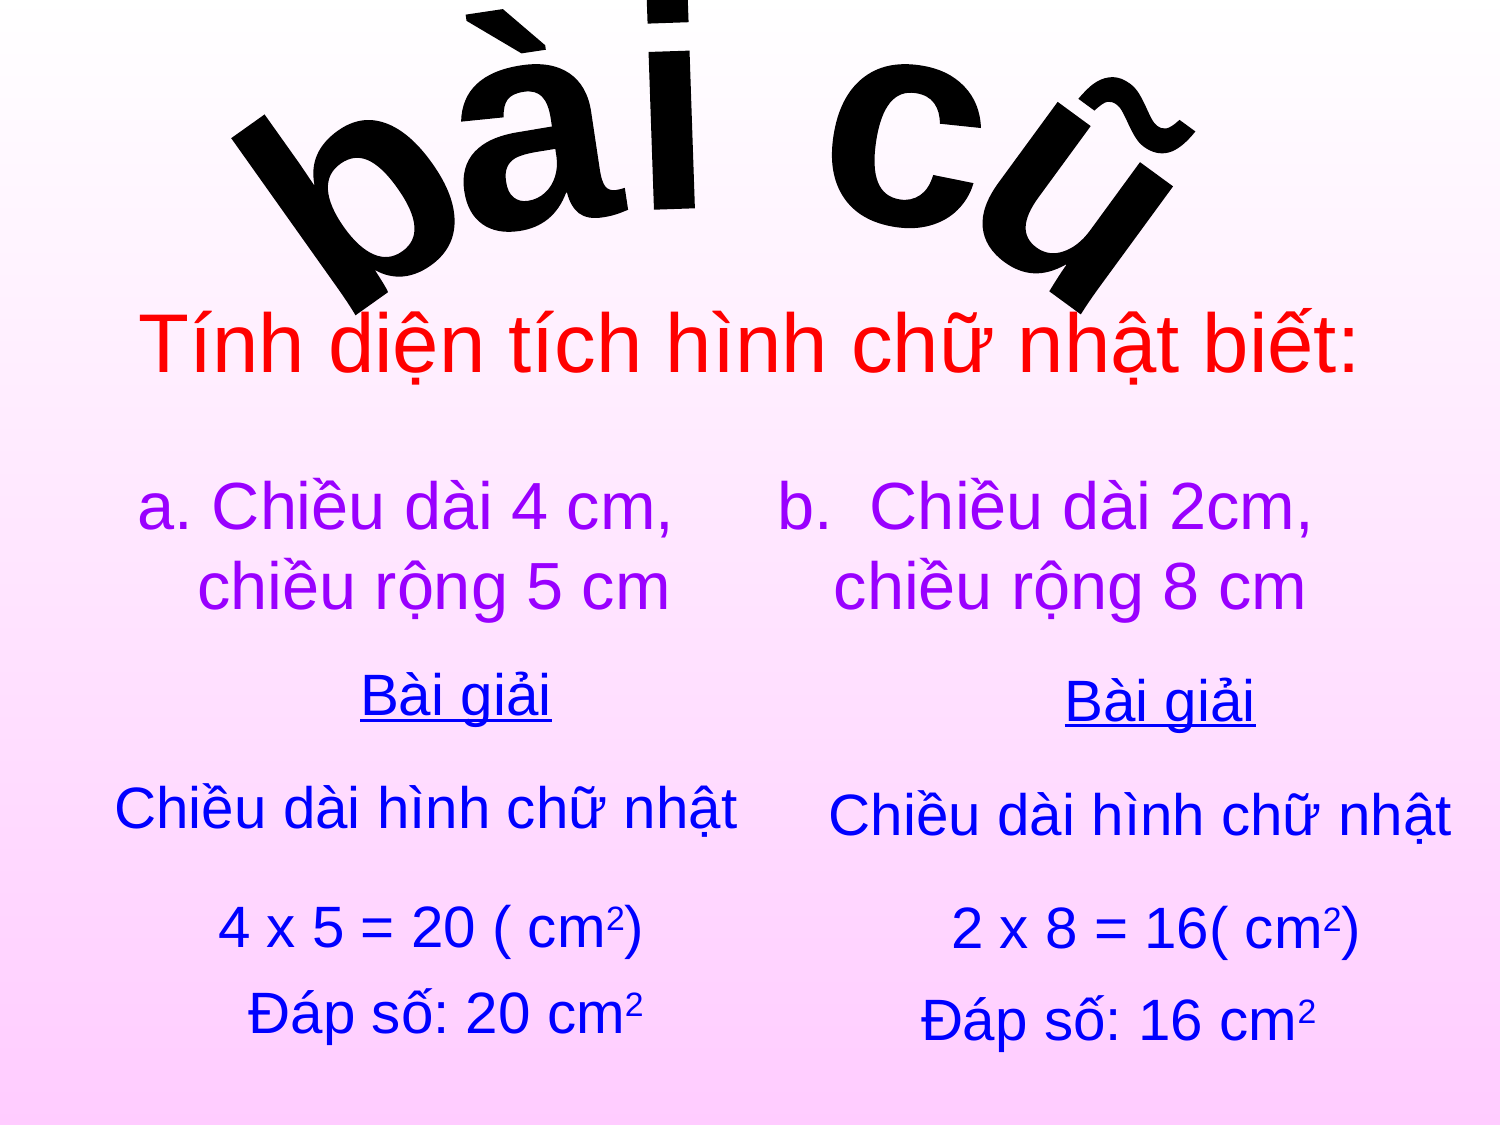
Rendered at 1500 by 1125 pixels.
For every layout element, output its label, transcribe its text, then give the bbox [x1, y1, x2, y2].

list a. Chiều dài 4 cm, chiều rộng 5 cm [74, 455, 738, 656]
text_box Chiều dài hình chữ nhật [99, 762, 763, 858]
text_box Chiều dài hình chữ nhật [814, 769, 1477, 970]
text_box Bài giải [124, 649, 788, 746]
text_box Đáp số: 20 cm2 [114, 967, 778, 1056]
text_box 4 x 5 = 20 ( cm2) [99, 881, 763, 970]
list b. Chiều dài 2cm, chiều rộng 8 cm [762, 455, 1426, 669]
title Tính diện tích hình chữ nhật biết: [74, 295, 1426, 484]
text_box 2 x 8 = 16( cm2) [824, 883, 1488, 971]
text_box Bài giải [829, 655, 1492, 751]
text_box Đáp số: 16 cm2 [787, 974, 1450, 1063]
